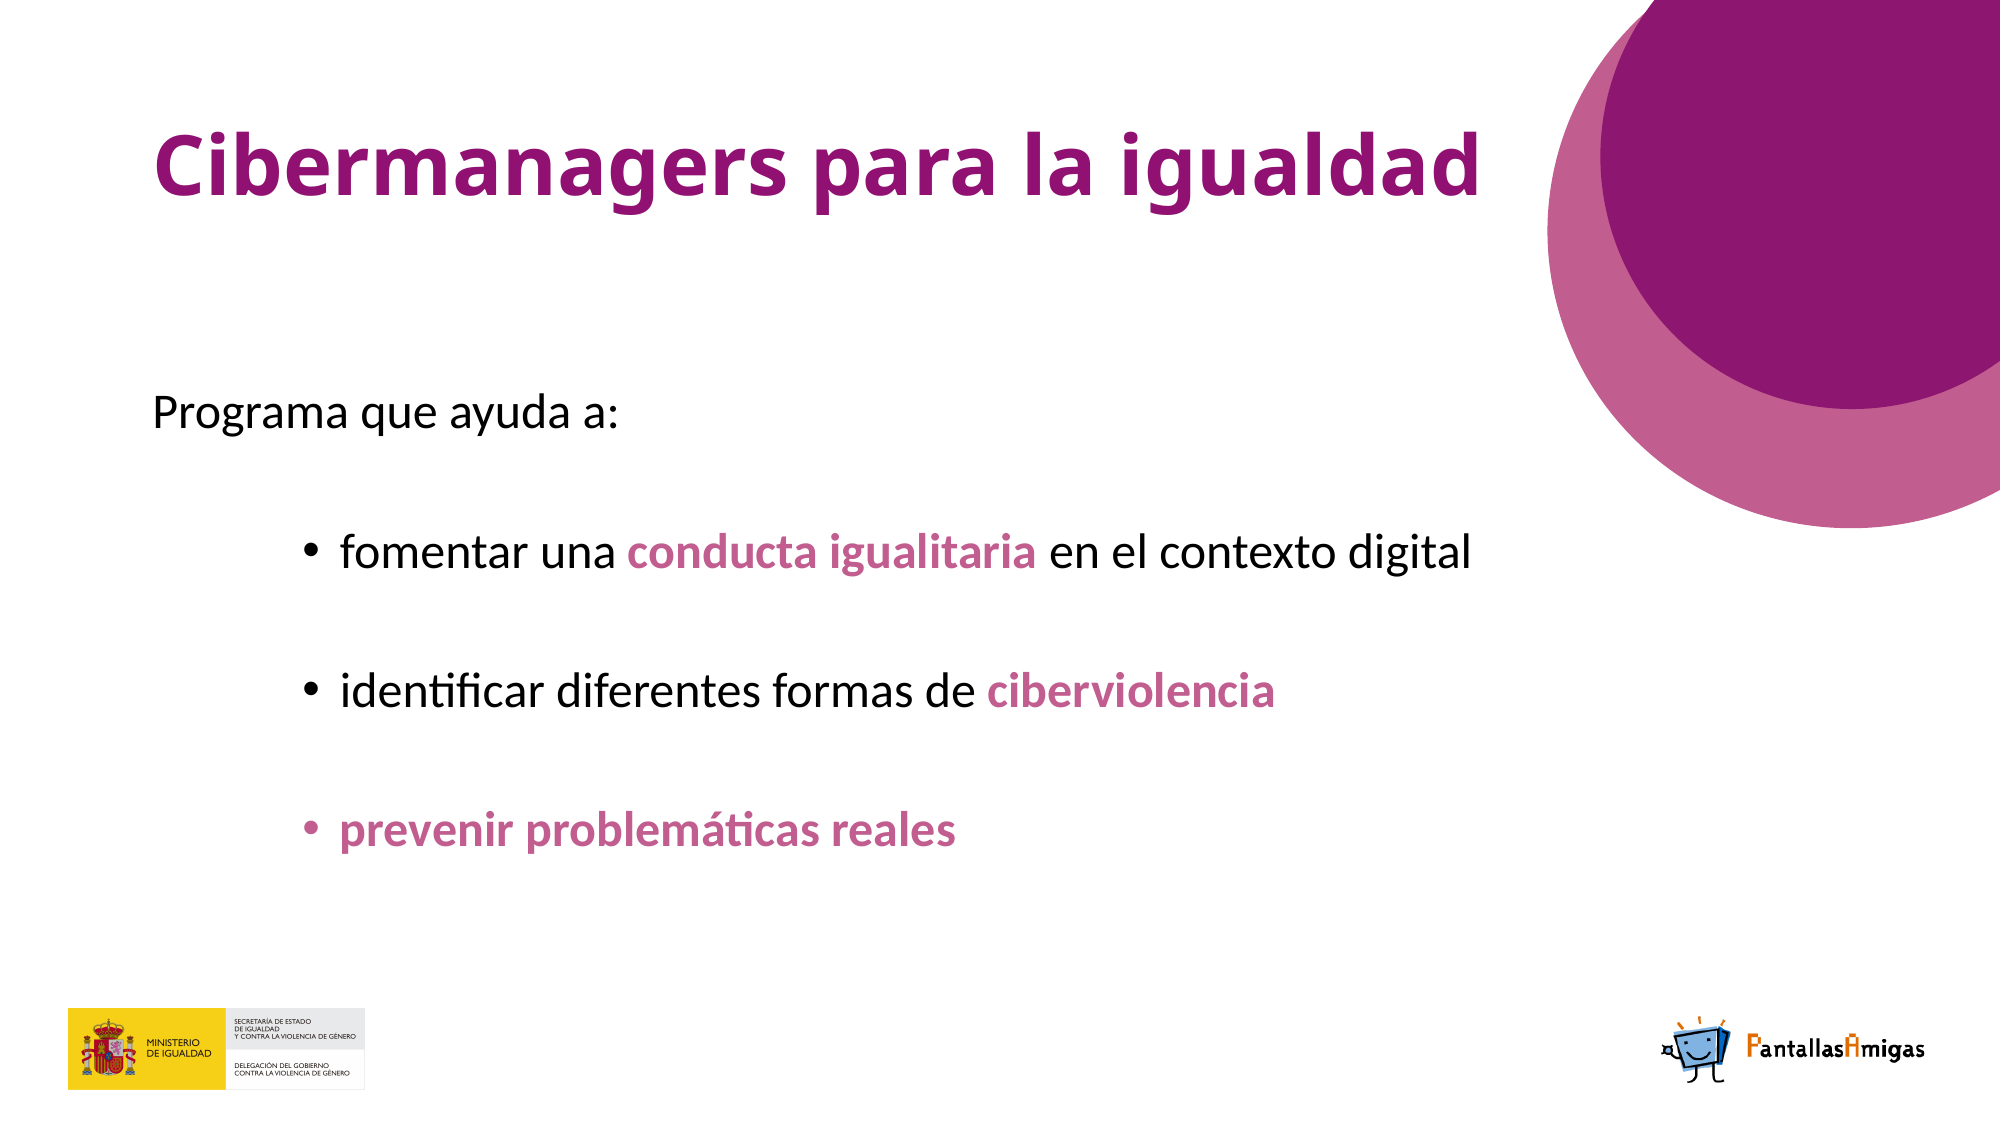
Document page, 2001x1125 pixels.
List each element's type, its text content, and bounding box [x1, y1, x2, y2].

picture [1648, 1008, 1932, 1090]
title Cibermanagers para la igualdad [137, 59, 1602, 278]
list Programa que ayuda a: fomentar una conducta igualitaria en el contexto digital identificar diferentes formas de ciberviolencia prevenir problemáticas reales [137, 294, 1863, 1009]
picture [68, 1008, 365, 1090]
text_box [1547, 13, 2000, 529]
text_box [1600, 0, 2000, 410]
